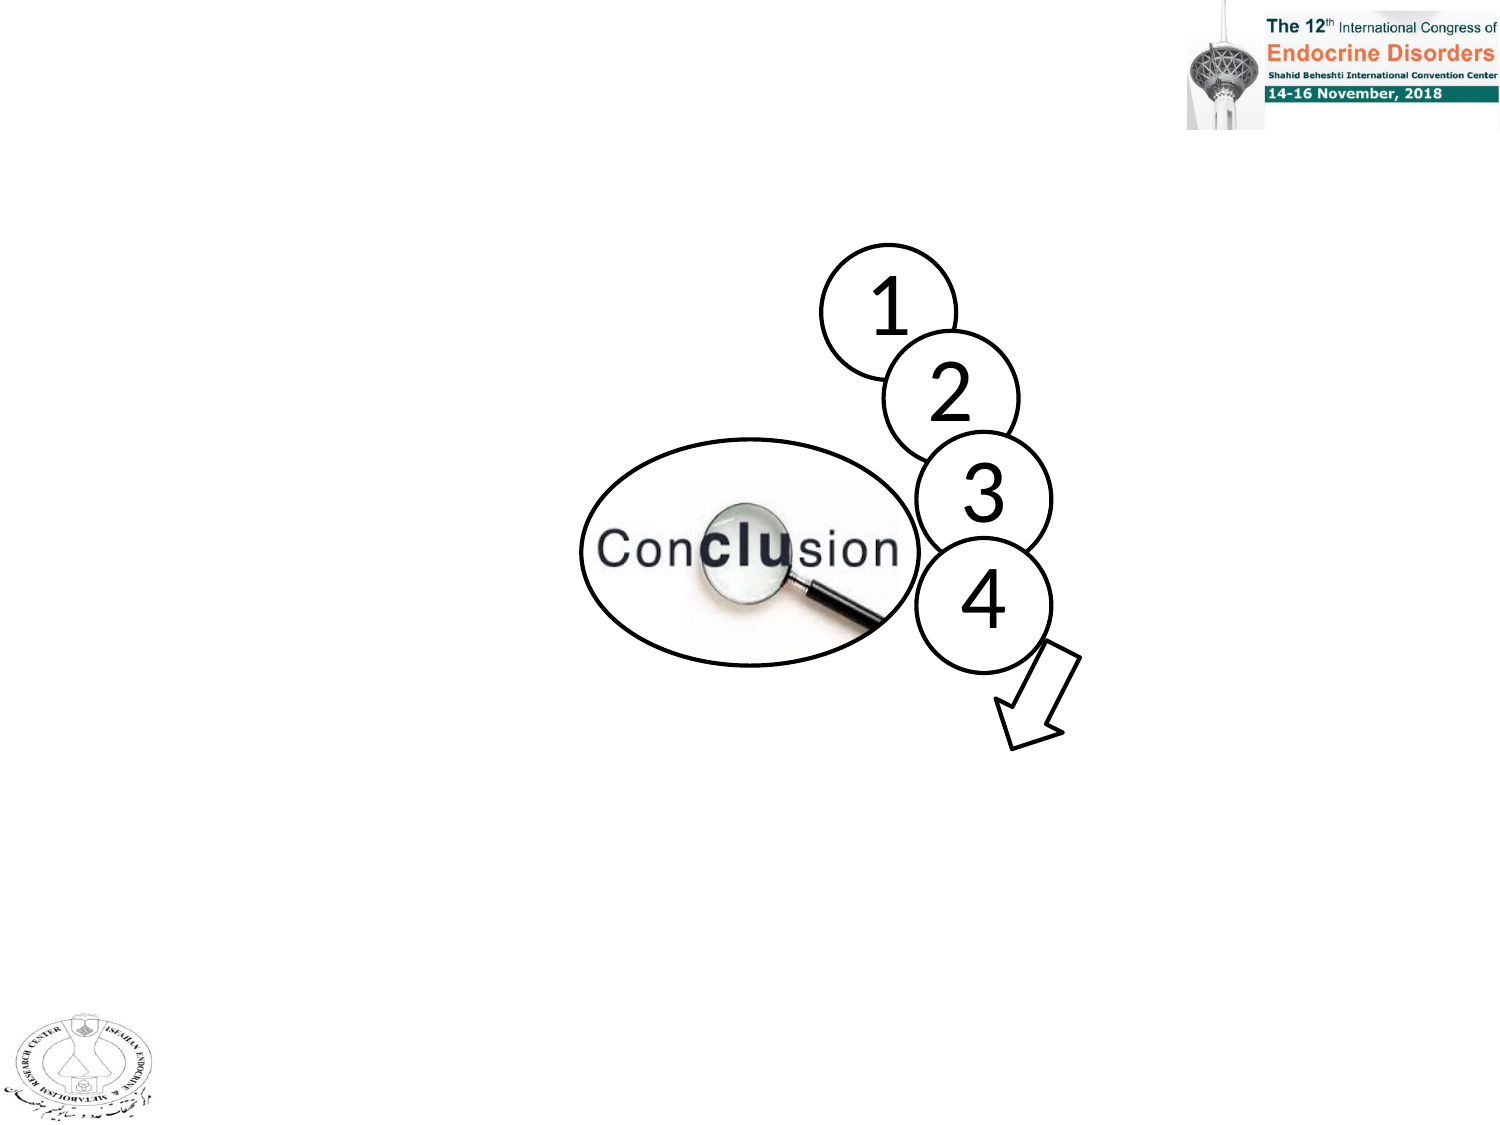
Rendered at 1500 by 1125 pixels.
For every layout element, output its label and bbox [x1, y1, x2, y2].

picture [1187, 0, 1500, 130]
list [74, 99, 1426, 1006]
picture [0, 1012, 163, 1125]
